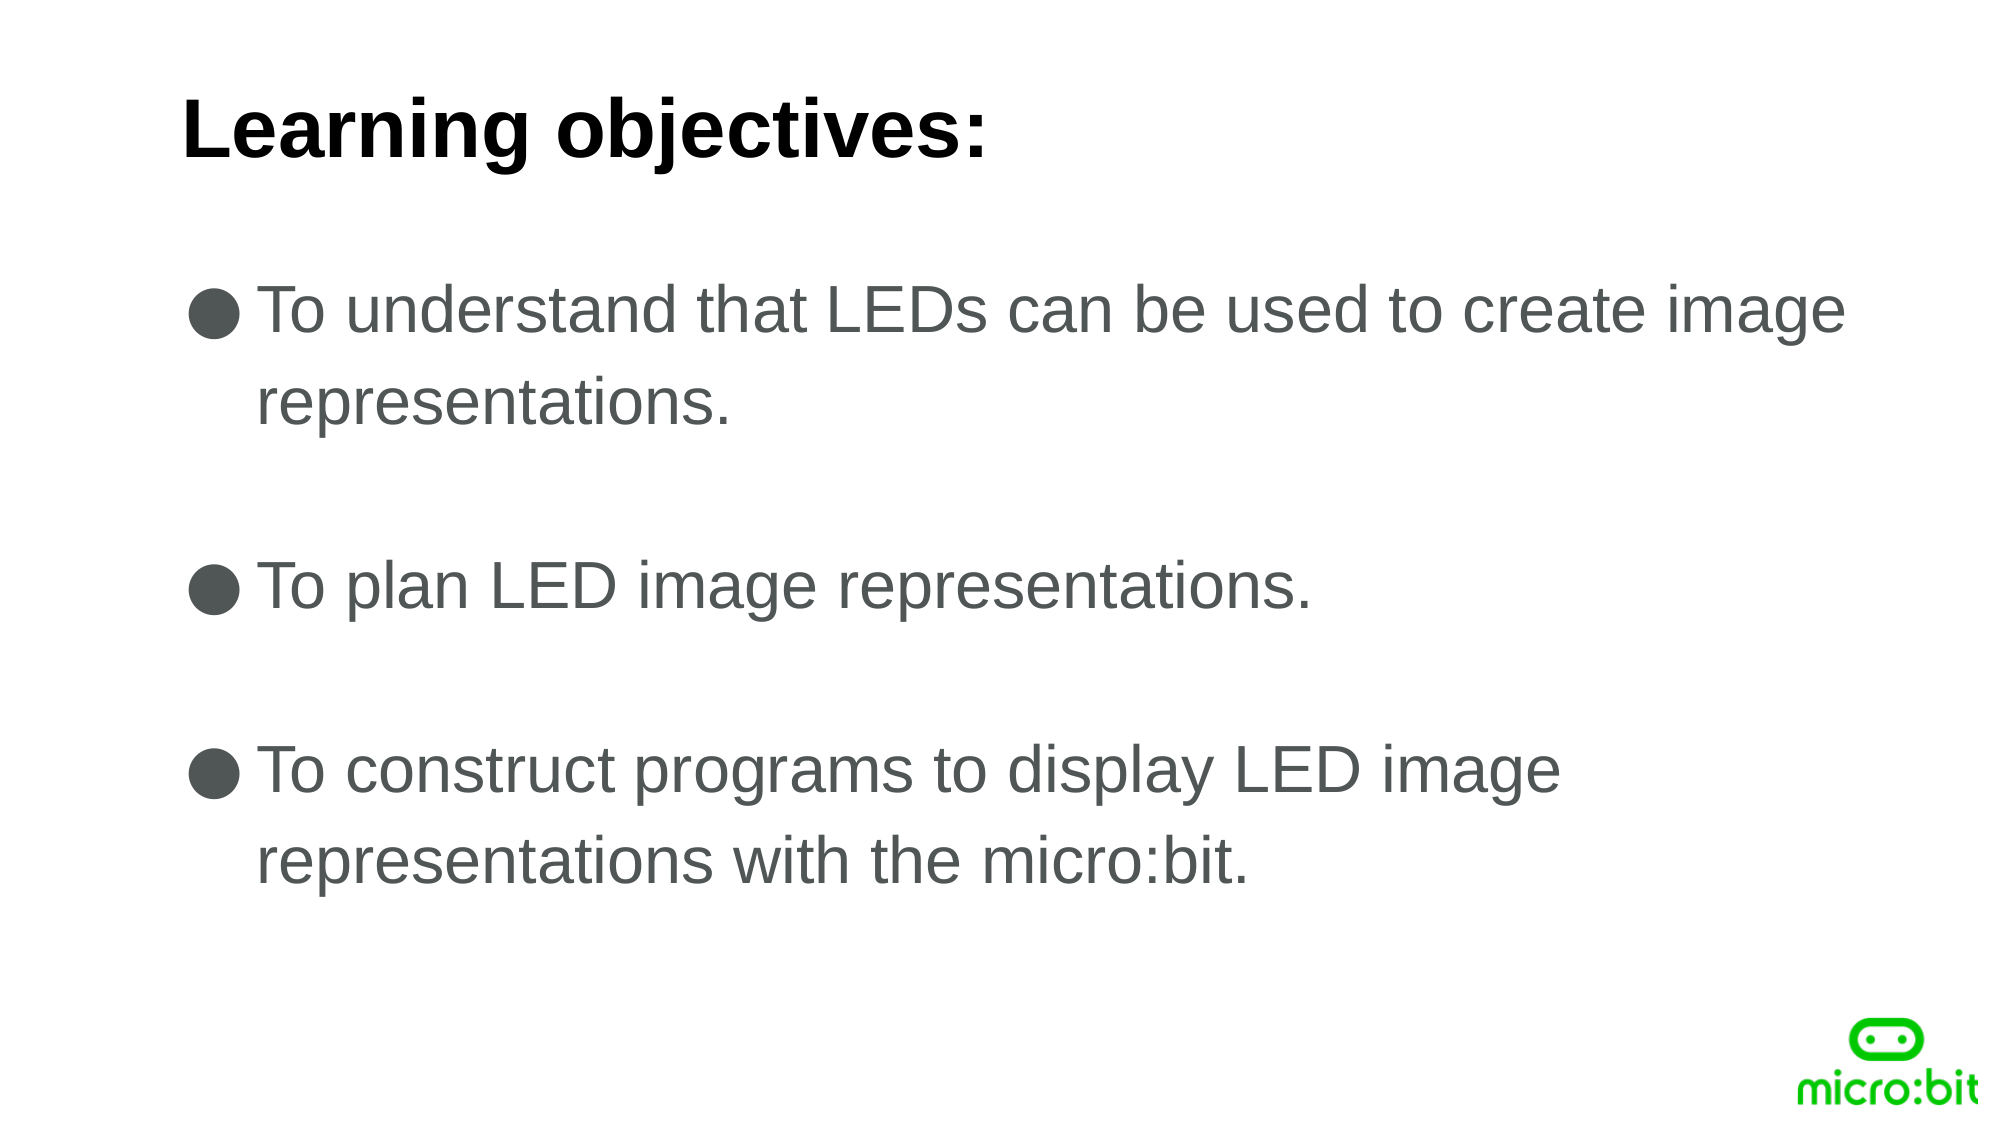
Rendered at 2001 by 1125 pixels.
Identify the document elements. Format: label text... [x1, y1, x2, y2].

text_box Learning objectives: To understand that LEDs can be used to create image representations. To plan LED image representations. To construct programs to display LED image representations with the micro:bit. [166, 60, 1918, 884]
picture [1797, 1017, 1978, 1106]
